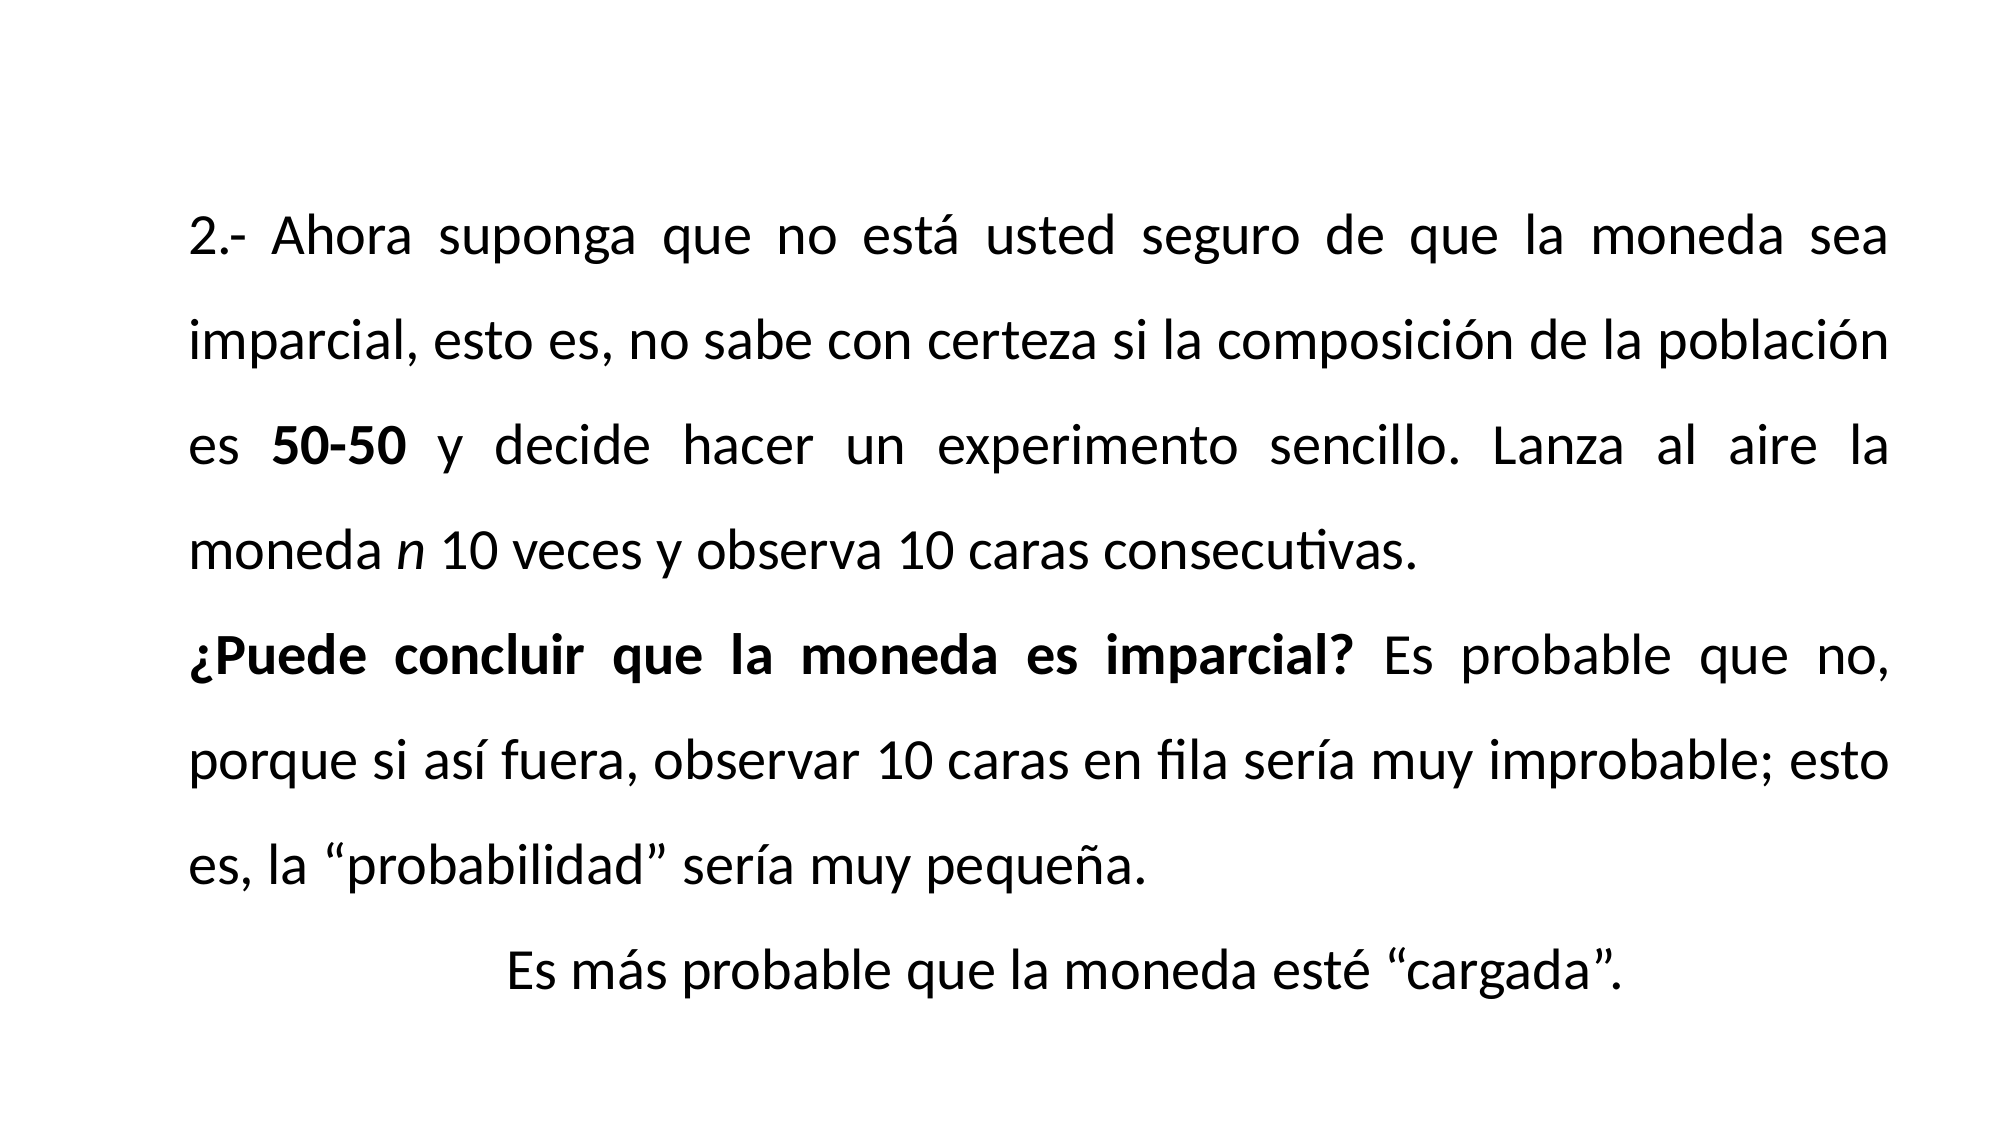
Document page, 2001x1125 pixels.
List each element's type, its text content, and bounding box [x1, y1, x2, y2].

text_box 2.- Ahora suponga que no está usted seguro de que la moneda sea imparcial, esto es, no sabe con certeza si la composición de la población es 50-50 y decide hacer un experimento sencillo. Lanza al aire la moneda n 10 veces y observa 10 caras consecutivas. ¿Puede concluir que la moneda es imparcial? Es probable que no, porque si así fuera, observar 10 caras en fila sería muy improbable; esto es, la “probabilidad” sería muy pequeña. Es más probable que la moneda esté “cargada”. [173, 154, 1906, 1009]
